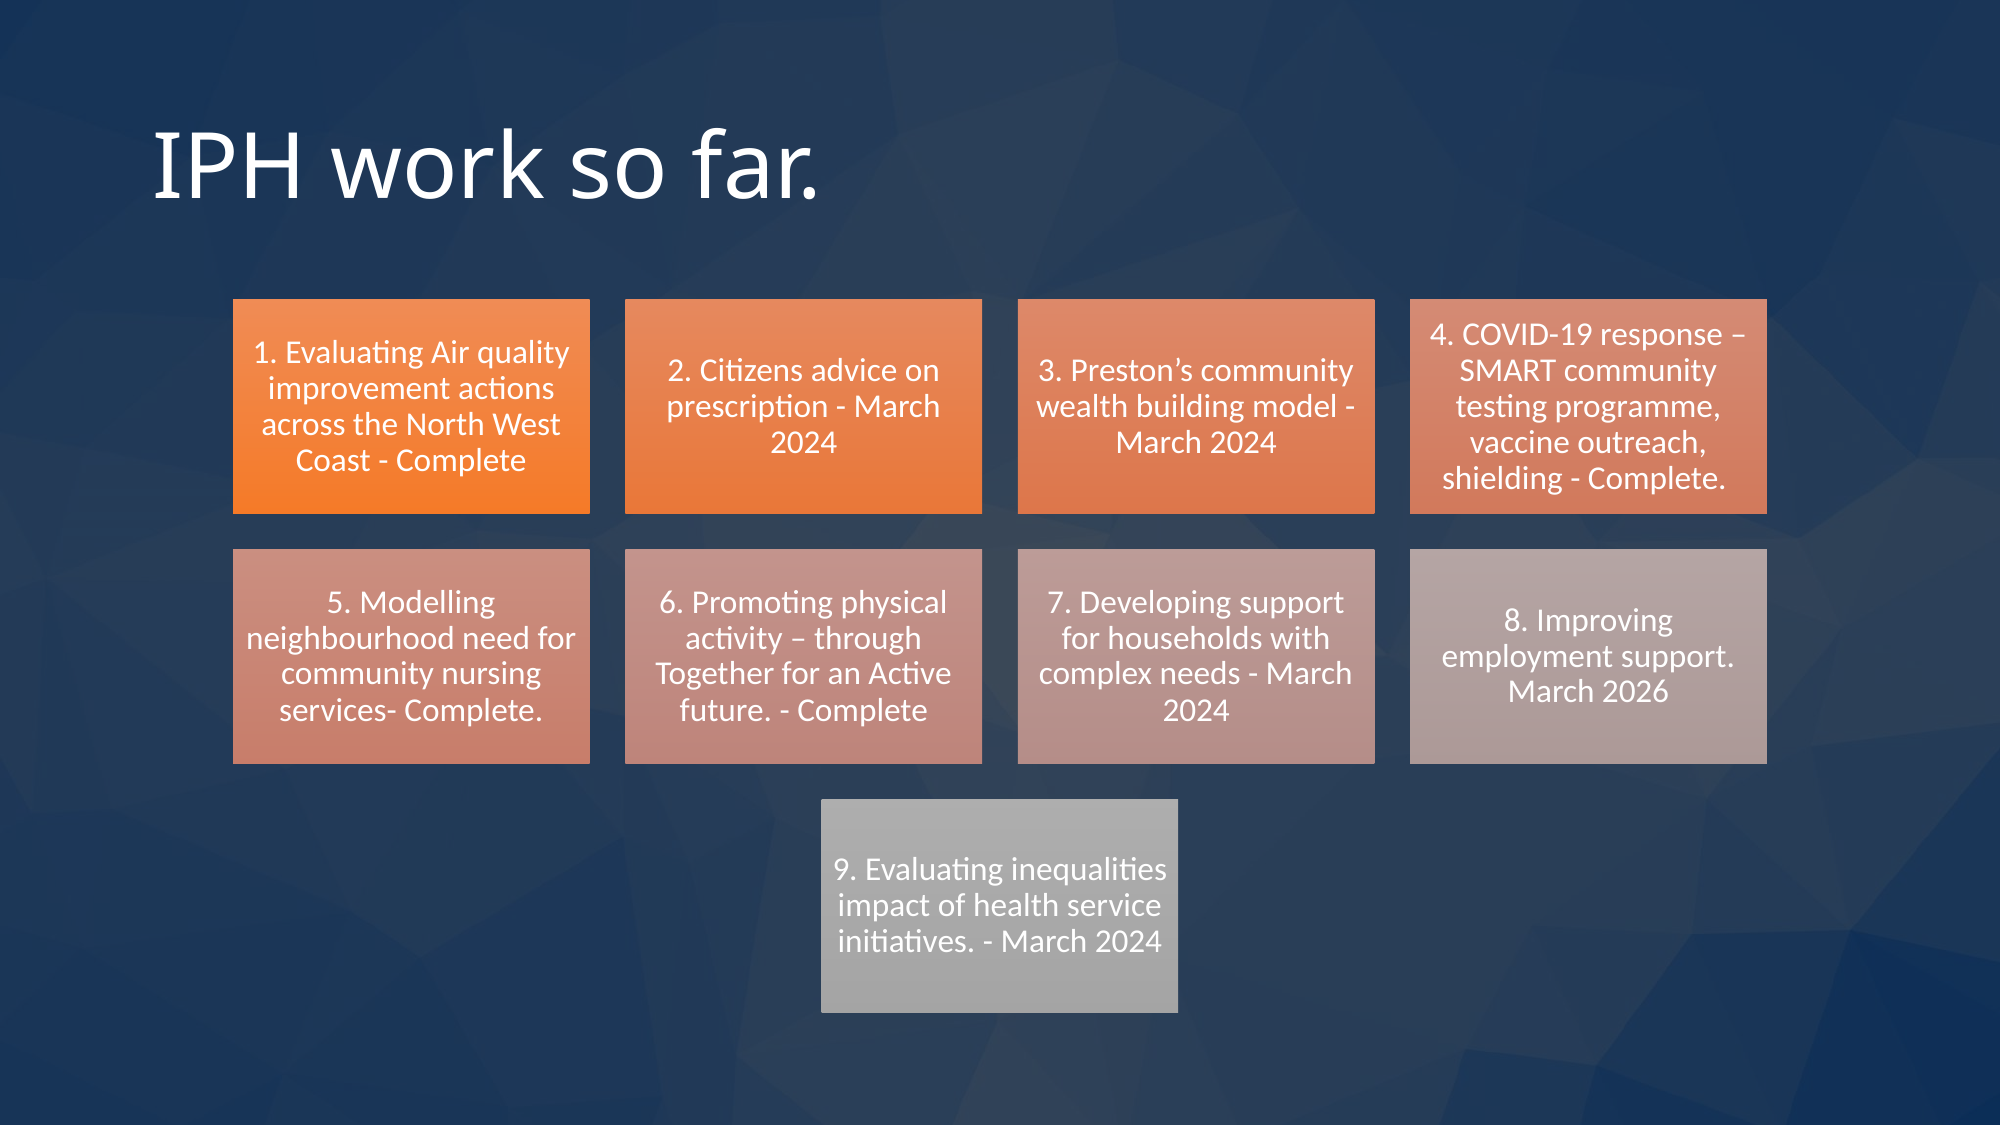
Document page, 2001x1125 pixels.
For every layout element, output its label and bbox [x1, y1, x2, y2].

list [137, 299, 1863, 1014]
picture [0, 0, 2000, 1125]
